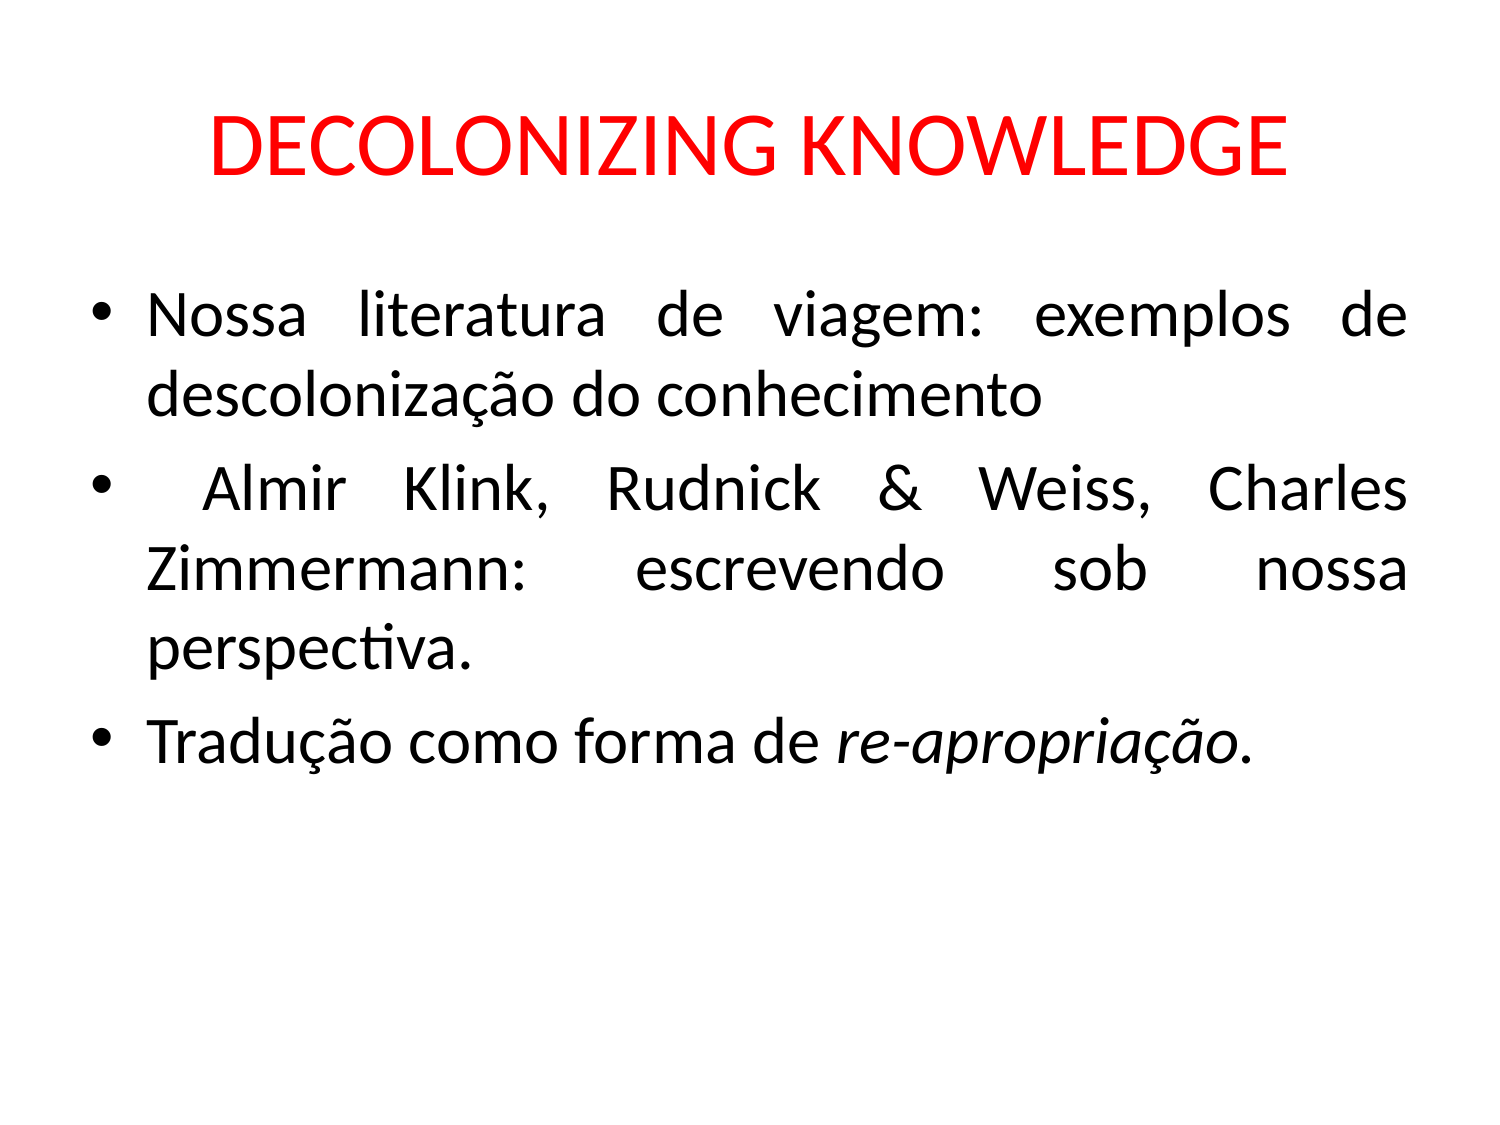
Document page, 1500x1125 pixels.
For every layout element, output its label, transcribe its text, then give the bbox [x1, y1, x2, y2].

list Nossa literatura de viagem: exemplos de descolonização do conhecimento Almir Klink, Rudnick & Weiss, Charles Zimmermann: escrevendo sob nossa perspectiva. Tradução como forma de re-apropriação. [75, 262, 1425, 1005]
title DECOLONIZING KNOWLEDGE [75, 45, 1425, 233]
